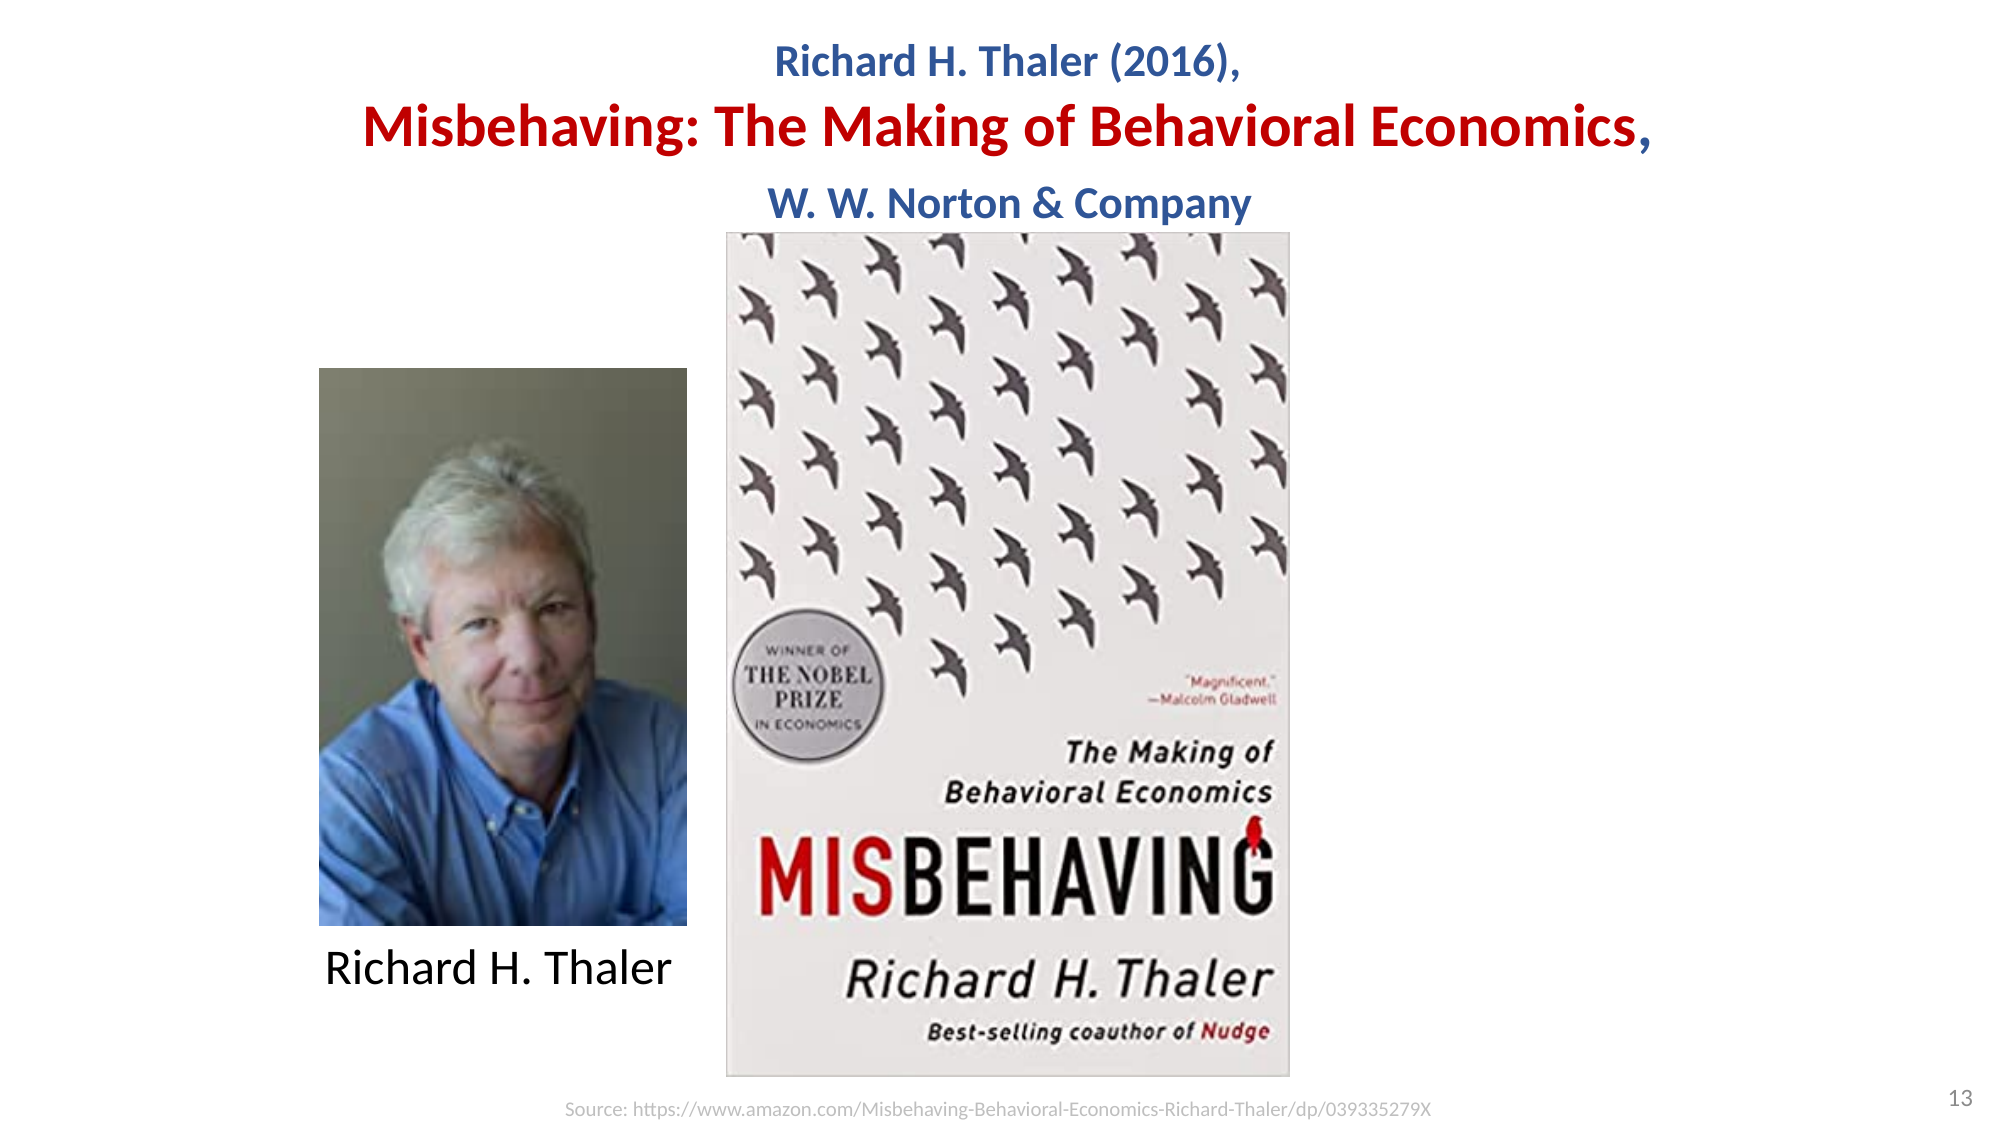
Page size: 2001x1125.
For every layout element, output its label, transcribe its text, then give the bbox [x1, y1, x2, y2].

picture [319, 368, 687, 926]
slide_number 13 [1830, 1076, 1989, 1116]
text_box Source: https://www.amazon.com/Misbehaving-Behavioral-Economics-Richard-Thaler/dp/039335279X [437, 1088, 1560, 1125]
text_box Richard H. Thaler [309, 927, 707, 1002]
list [726, 232, 1290, 1077]
title Richard H. Thaler (2016), Misbehaving: The Making of Behavioral Economics, ‎ W. W. Norton & Company [87, 22, 1929, 240]
